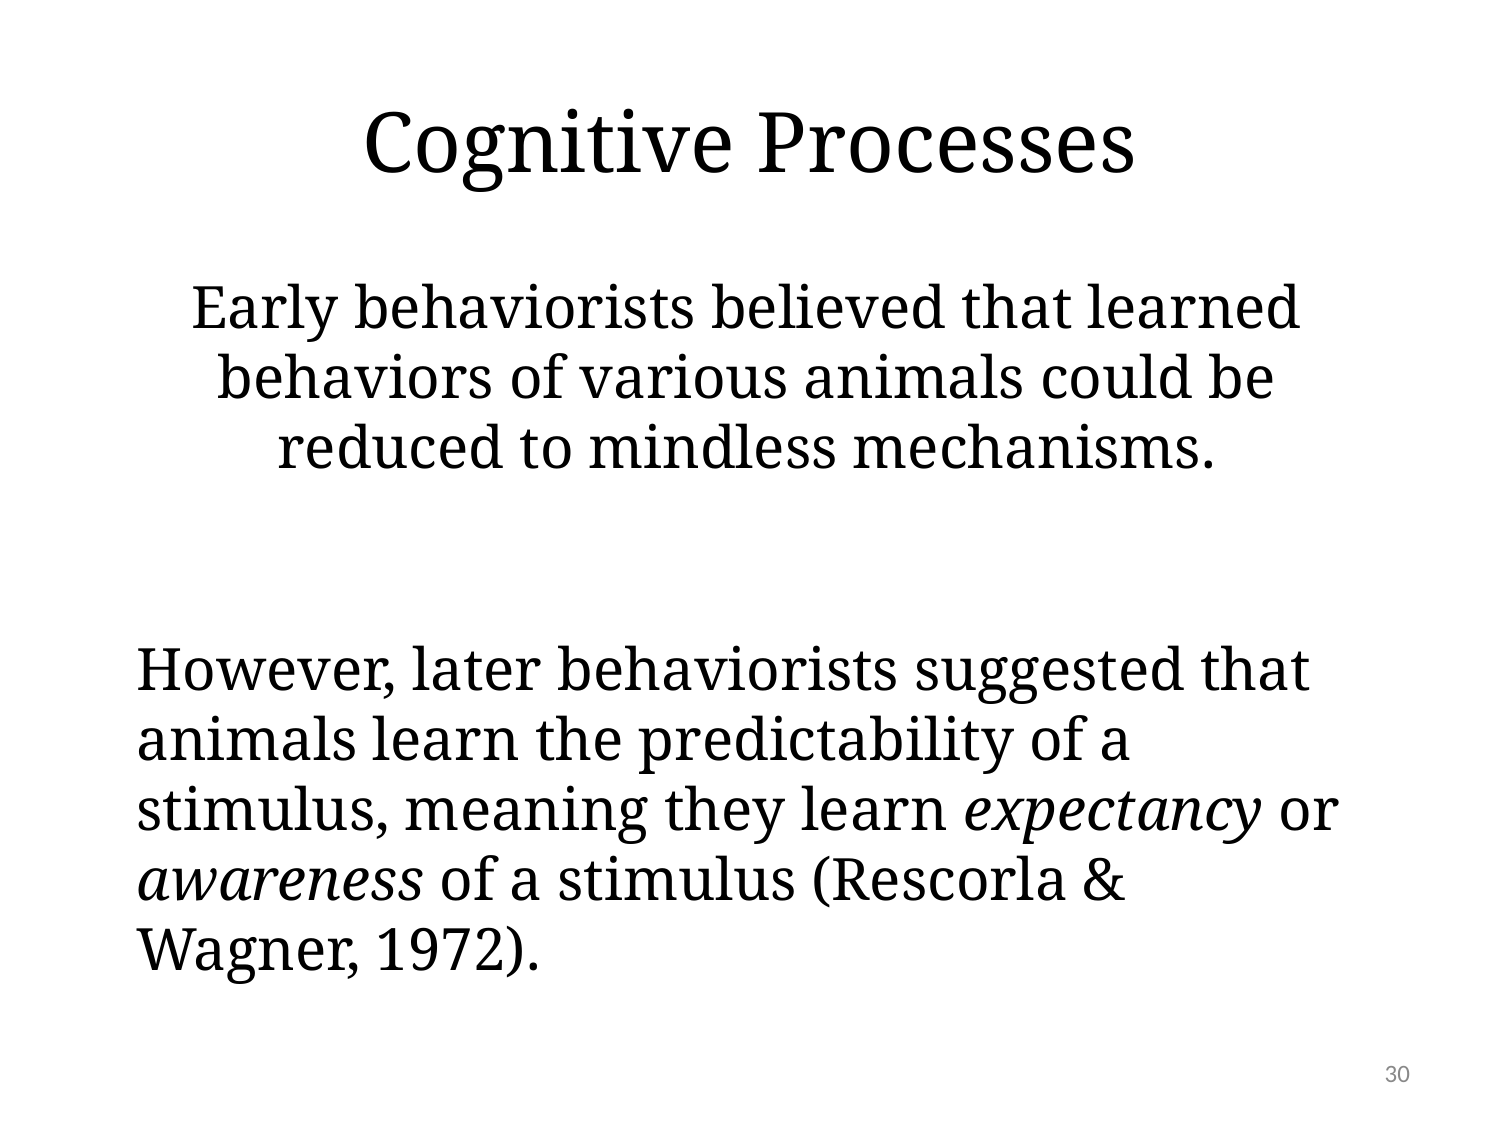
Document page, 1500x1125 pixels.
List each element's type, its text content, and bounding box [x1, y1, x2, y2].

title Cognitive Processes [112, 45, 1388, 234]
text_box However, later behaviorists suggested that animals learn the predictability of a stimulus, meaning they learn expectancy or awareness of a stimulus (Rescorla & Wagner, 1972). [121, 624, 1375, 950]
list Early behaviorists believed that learned behaviors of various animals could be reduced to mindless mechanisms. [121, 262, 1373, 513]
slide_number 30 [1074, 1042, 1425, 1103]
